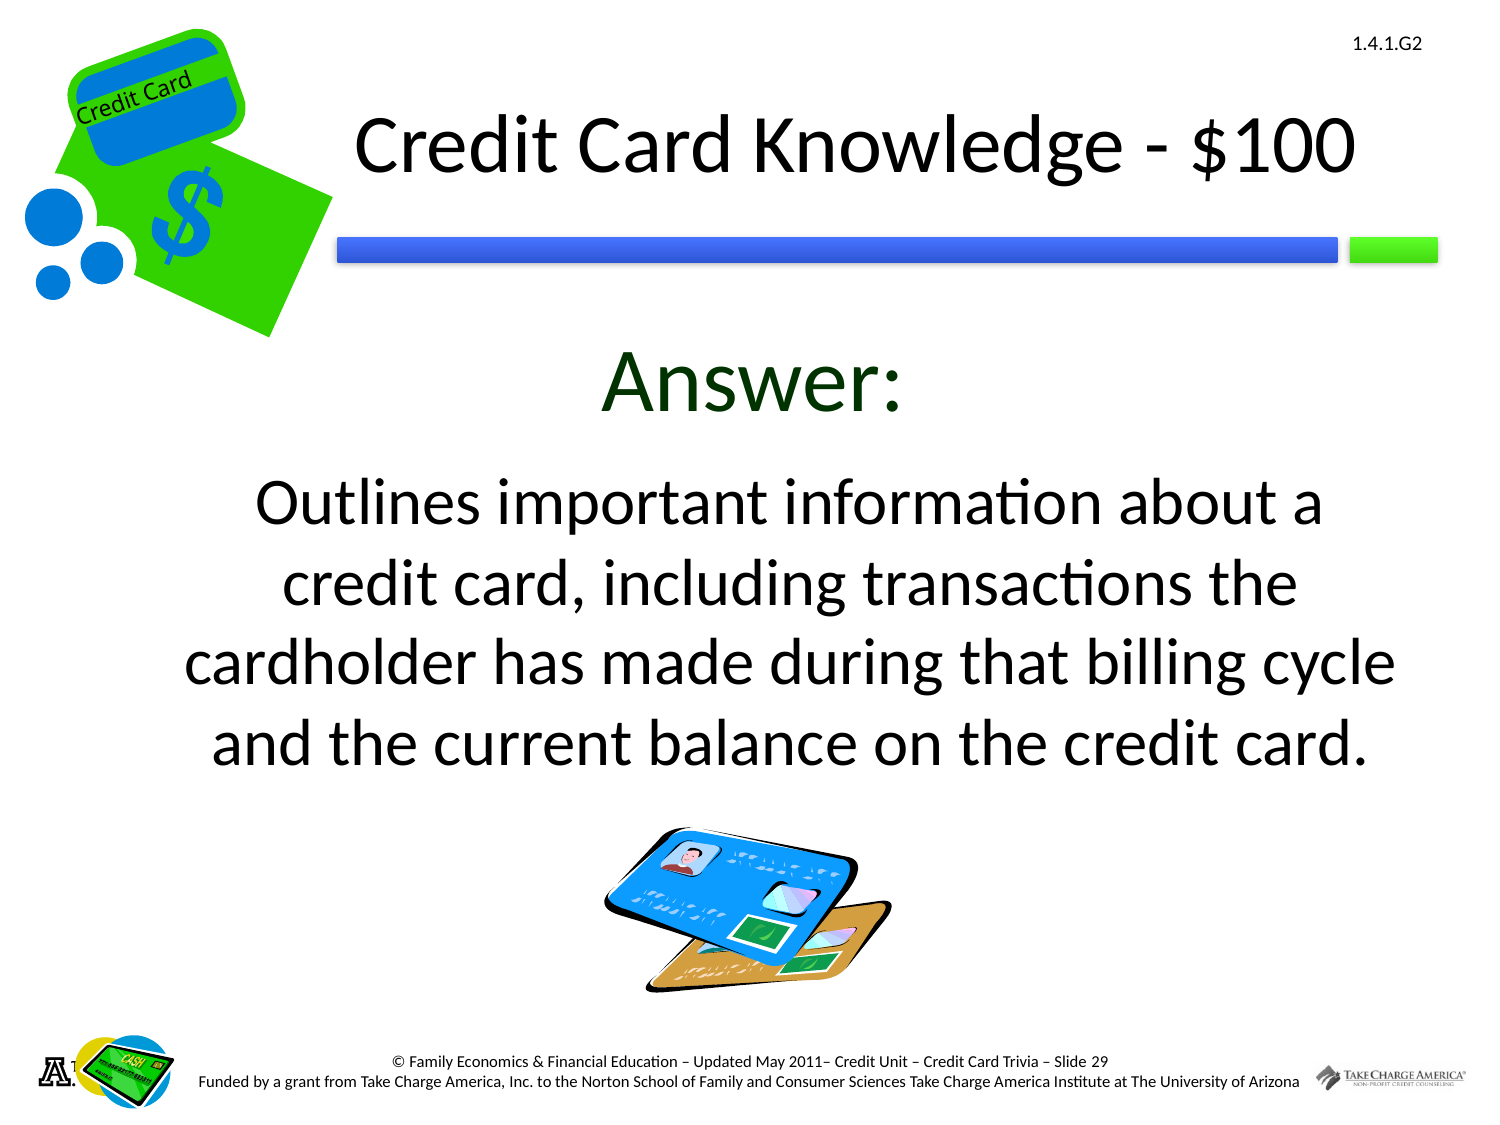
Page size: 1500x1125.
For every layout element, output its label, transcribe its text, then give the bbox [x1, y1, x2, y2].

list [587, 824, 906, 996]
list Answer: Outlines important information about a credit card, including transactions the cardholder has made during that billing cycle and the current balance on the credit card. [99, 312, 1425, 813]
title Credit Card Knowledge - $100 [275, 45, 1438, 233]
picture [74, 1034, 179, 1110]
